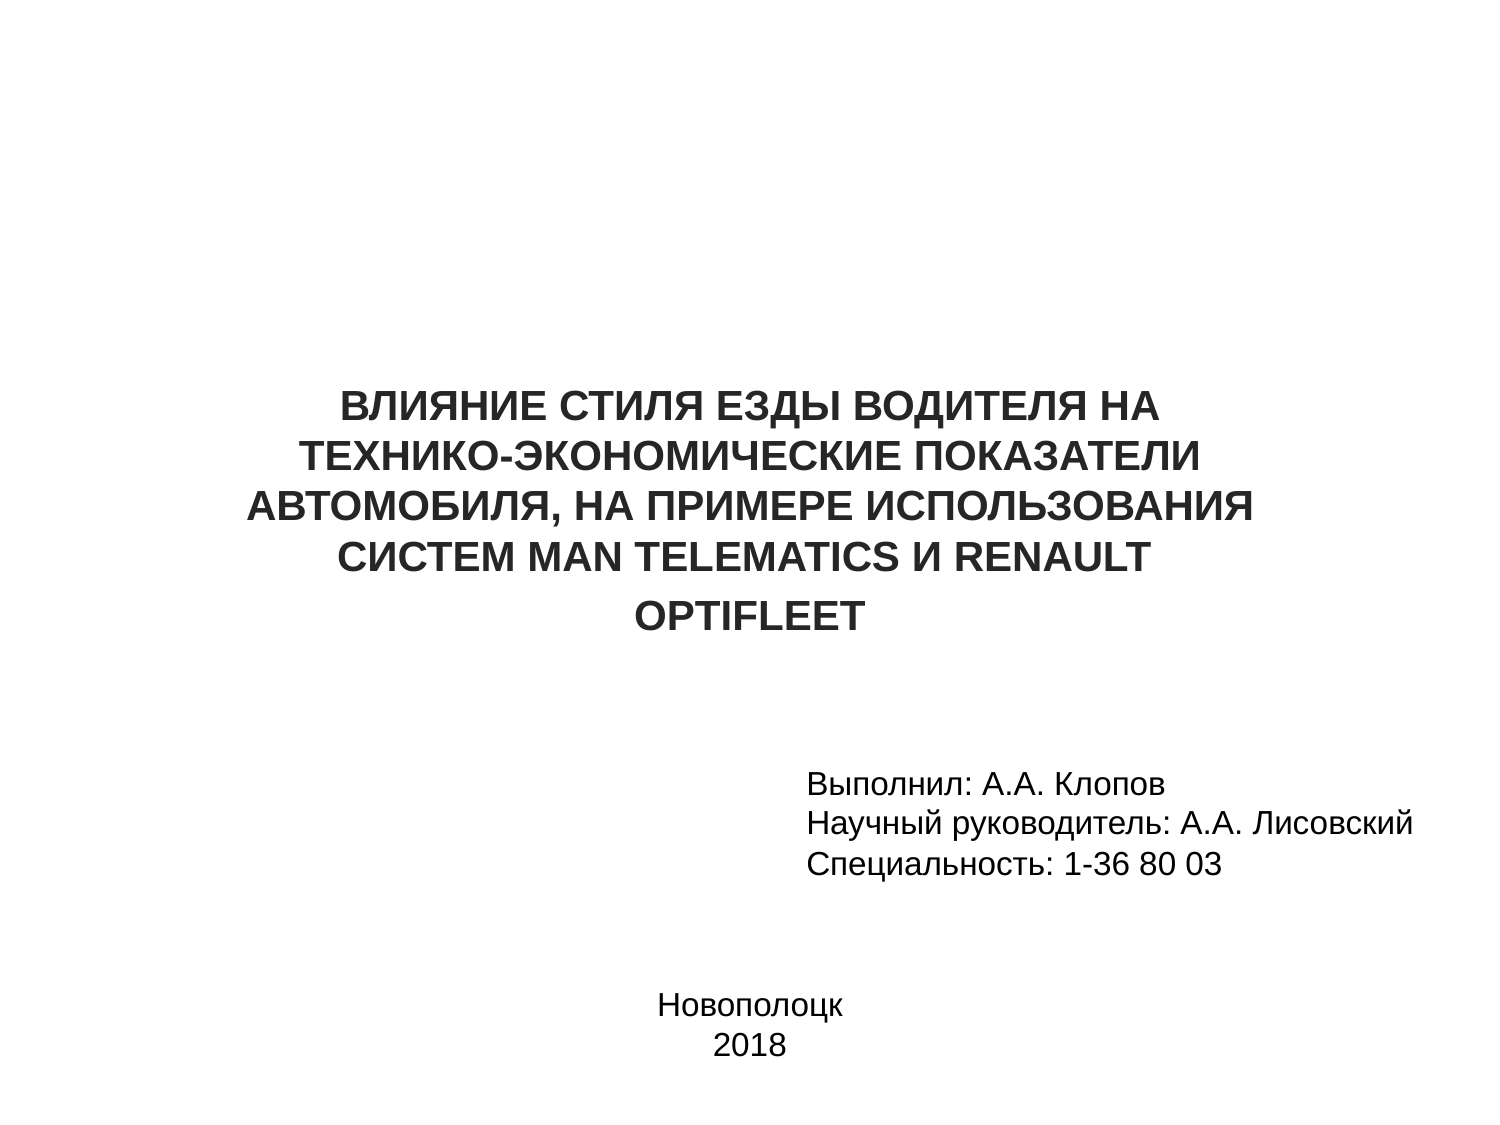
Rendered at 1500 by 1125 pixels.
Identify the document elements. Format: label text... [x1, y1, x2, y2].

text_box Выполнил: А.А. Клопов Научный руководитель: А.А. Лисовский Специальность: 1-36 80 03 [791, 754, 1430, 889]
text_box Новополоцк 2018 [642, 975, 858, 1071]
subtitle ВЛИЯНИЕ СТИЛЯ ЕЗДЫ ВОДИТЕЛЯ НА ТЕХНИКО-ЭКОНОМИЧЕСКИЕ ПОКАЗАТЕЛИ АВТОМОБИЛЯ, НА ПРИМЕРЕ ИСПОЛЬЗОВАНИЯ СИСТЕМ MAN TELEMATICS И RENAULT OPTIFLEET [225, 370, 1275, 658]
